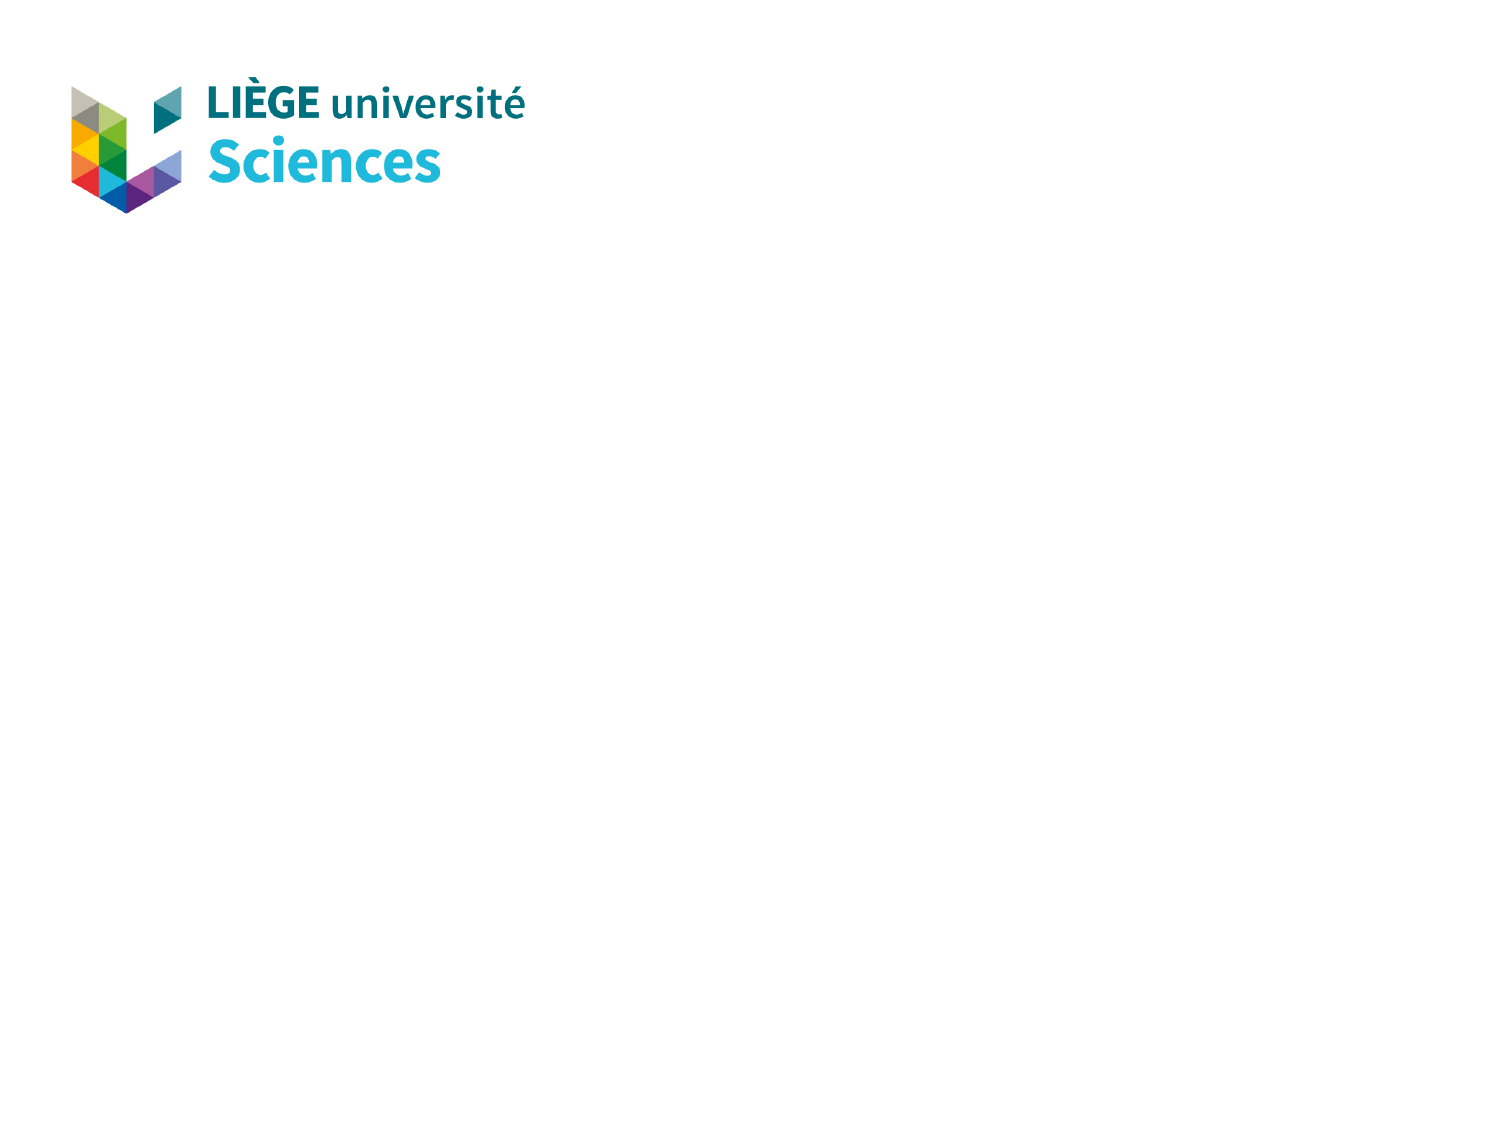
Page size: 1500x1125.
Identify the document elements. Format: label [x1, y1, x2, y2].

picture [22, 38, 571, 245]
